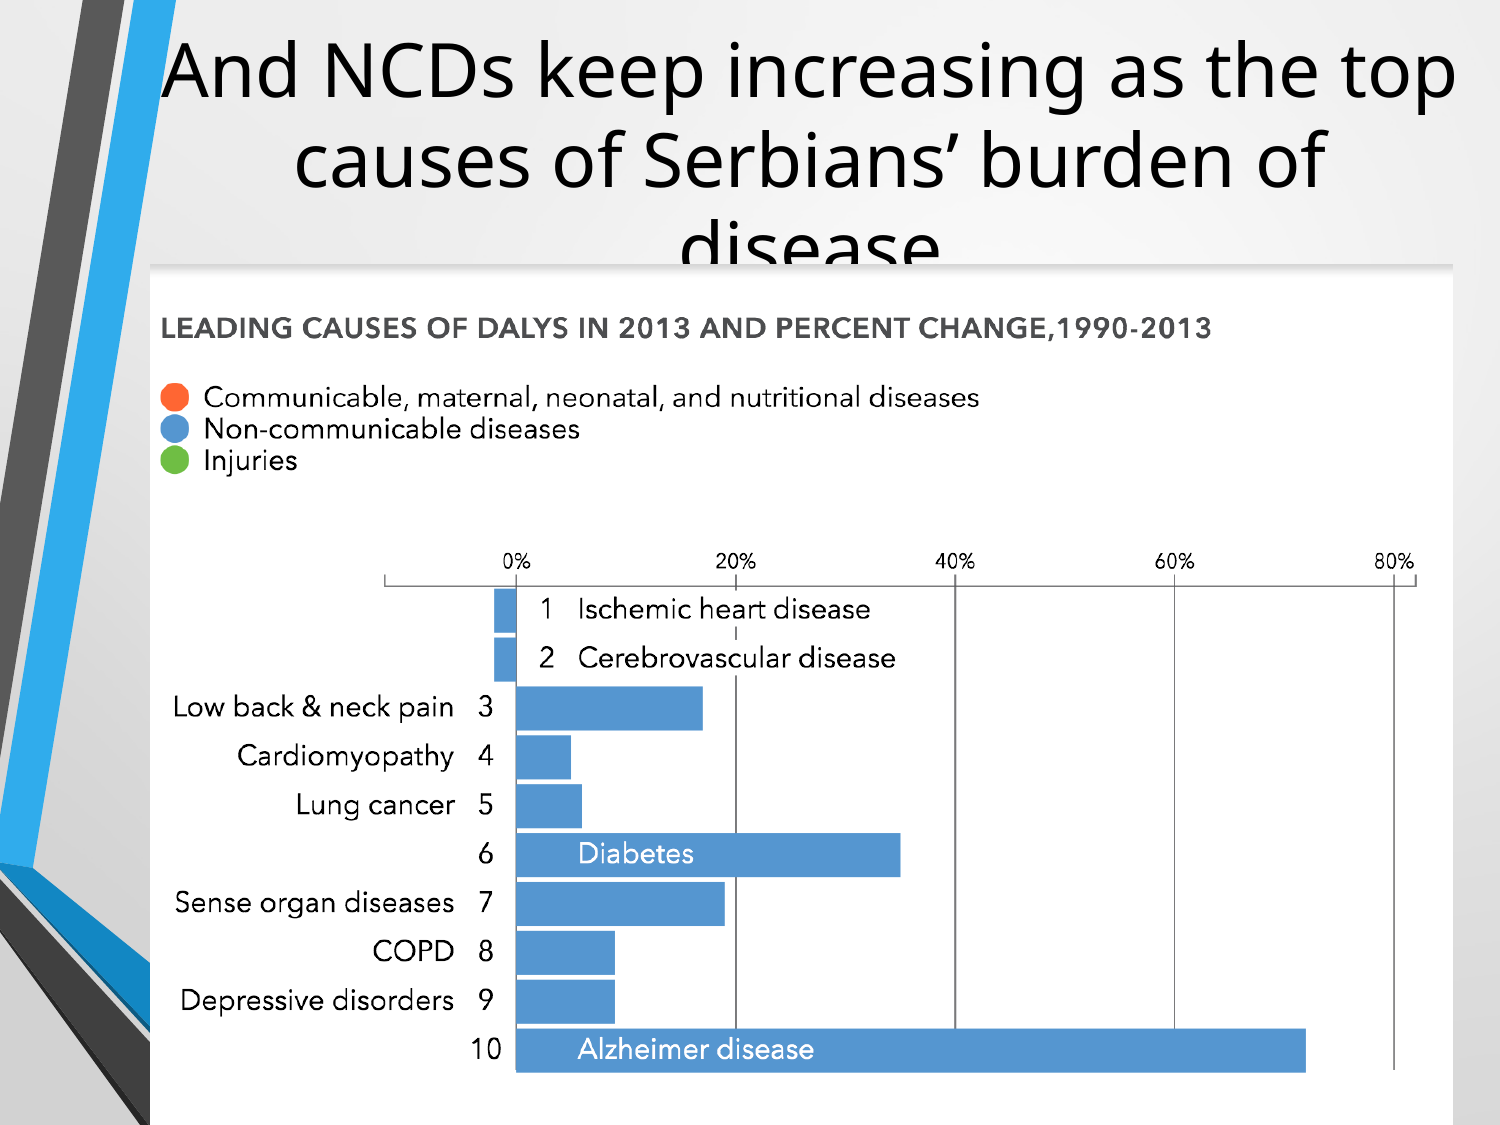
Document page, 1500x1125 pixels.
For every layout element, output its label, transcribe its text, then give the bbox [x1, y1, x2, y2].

title And NCDs keep increasing as the top causes of Serbians’ burden of disease [143, 13, 1478, 301]
picture [150, 264, 1453, 1125]
